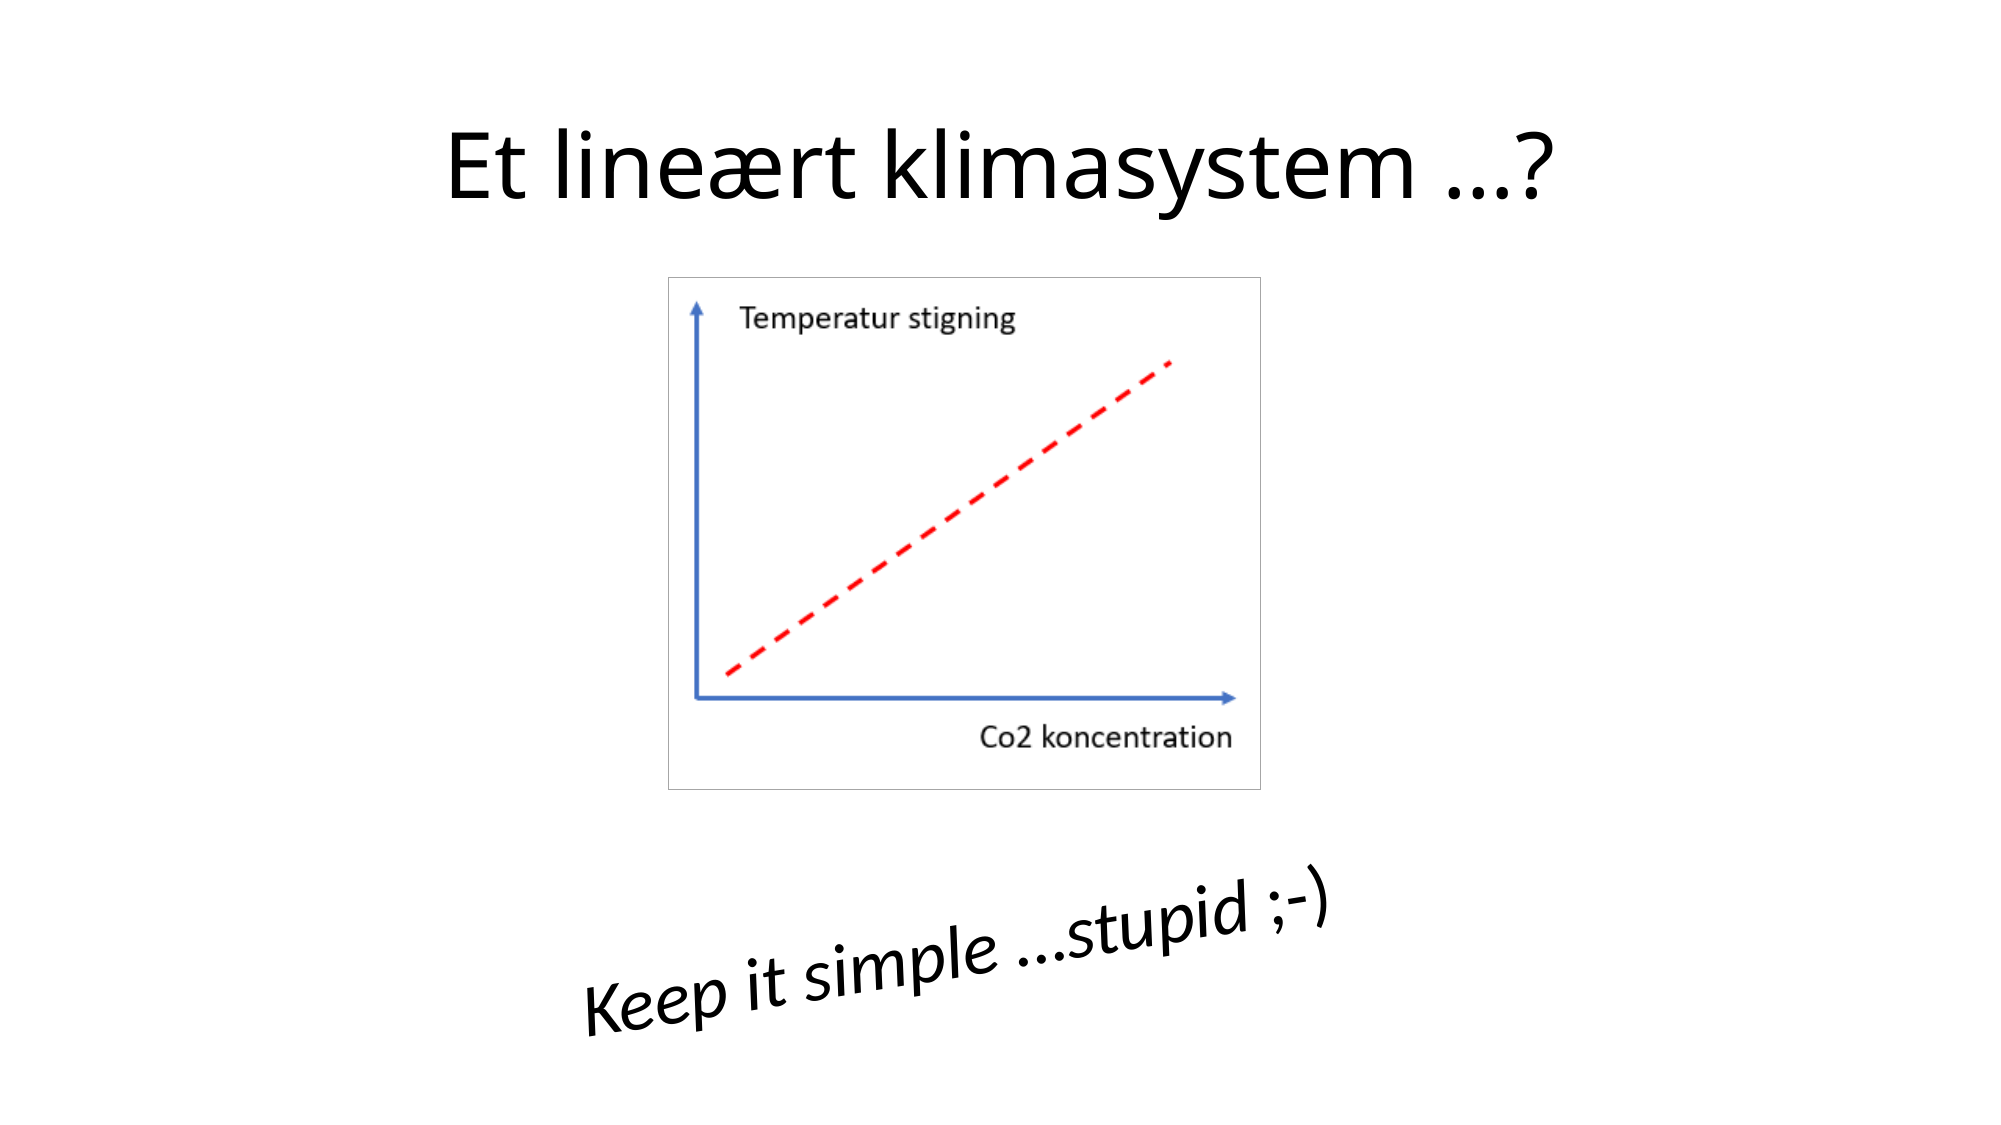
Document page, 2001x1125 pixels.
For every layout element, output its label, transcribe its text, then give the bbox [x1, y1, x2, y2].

text_box Keep it simple …stupid ;-) [558, 829, 1370, 1063]
title Et lineært klimasystem …? [137, 59, 1863, 278]
picture [667, 277, 1261, 790]
